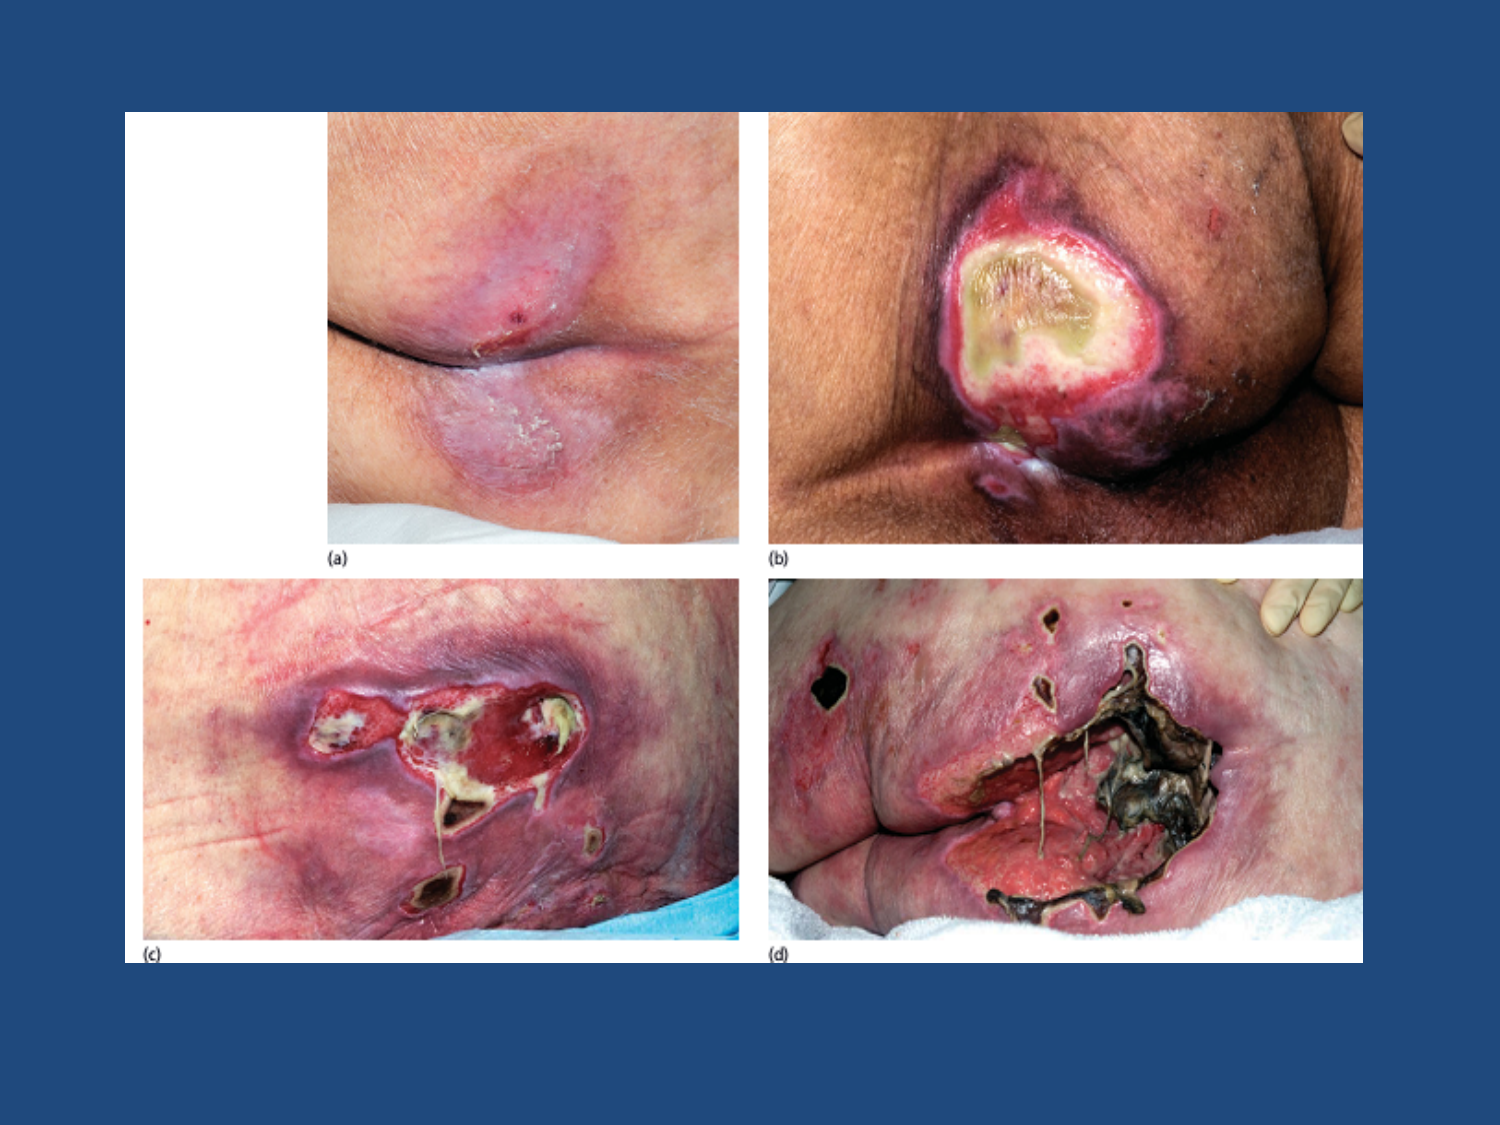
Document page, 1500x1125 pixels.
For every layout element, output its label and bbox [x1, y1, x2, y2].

picture [124, 112, 1363, 963]
